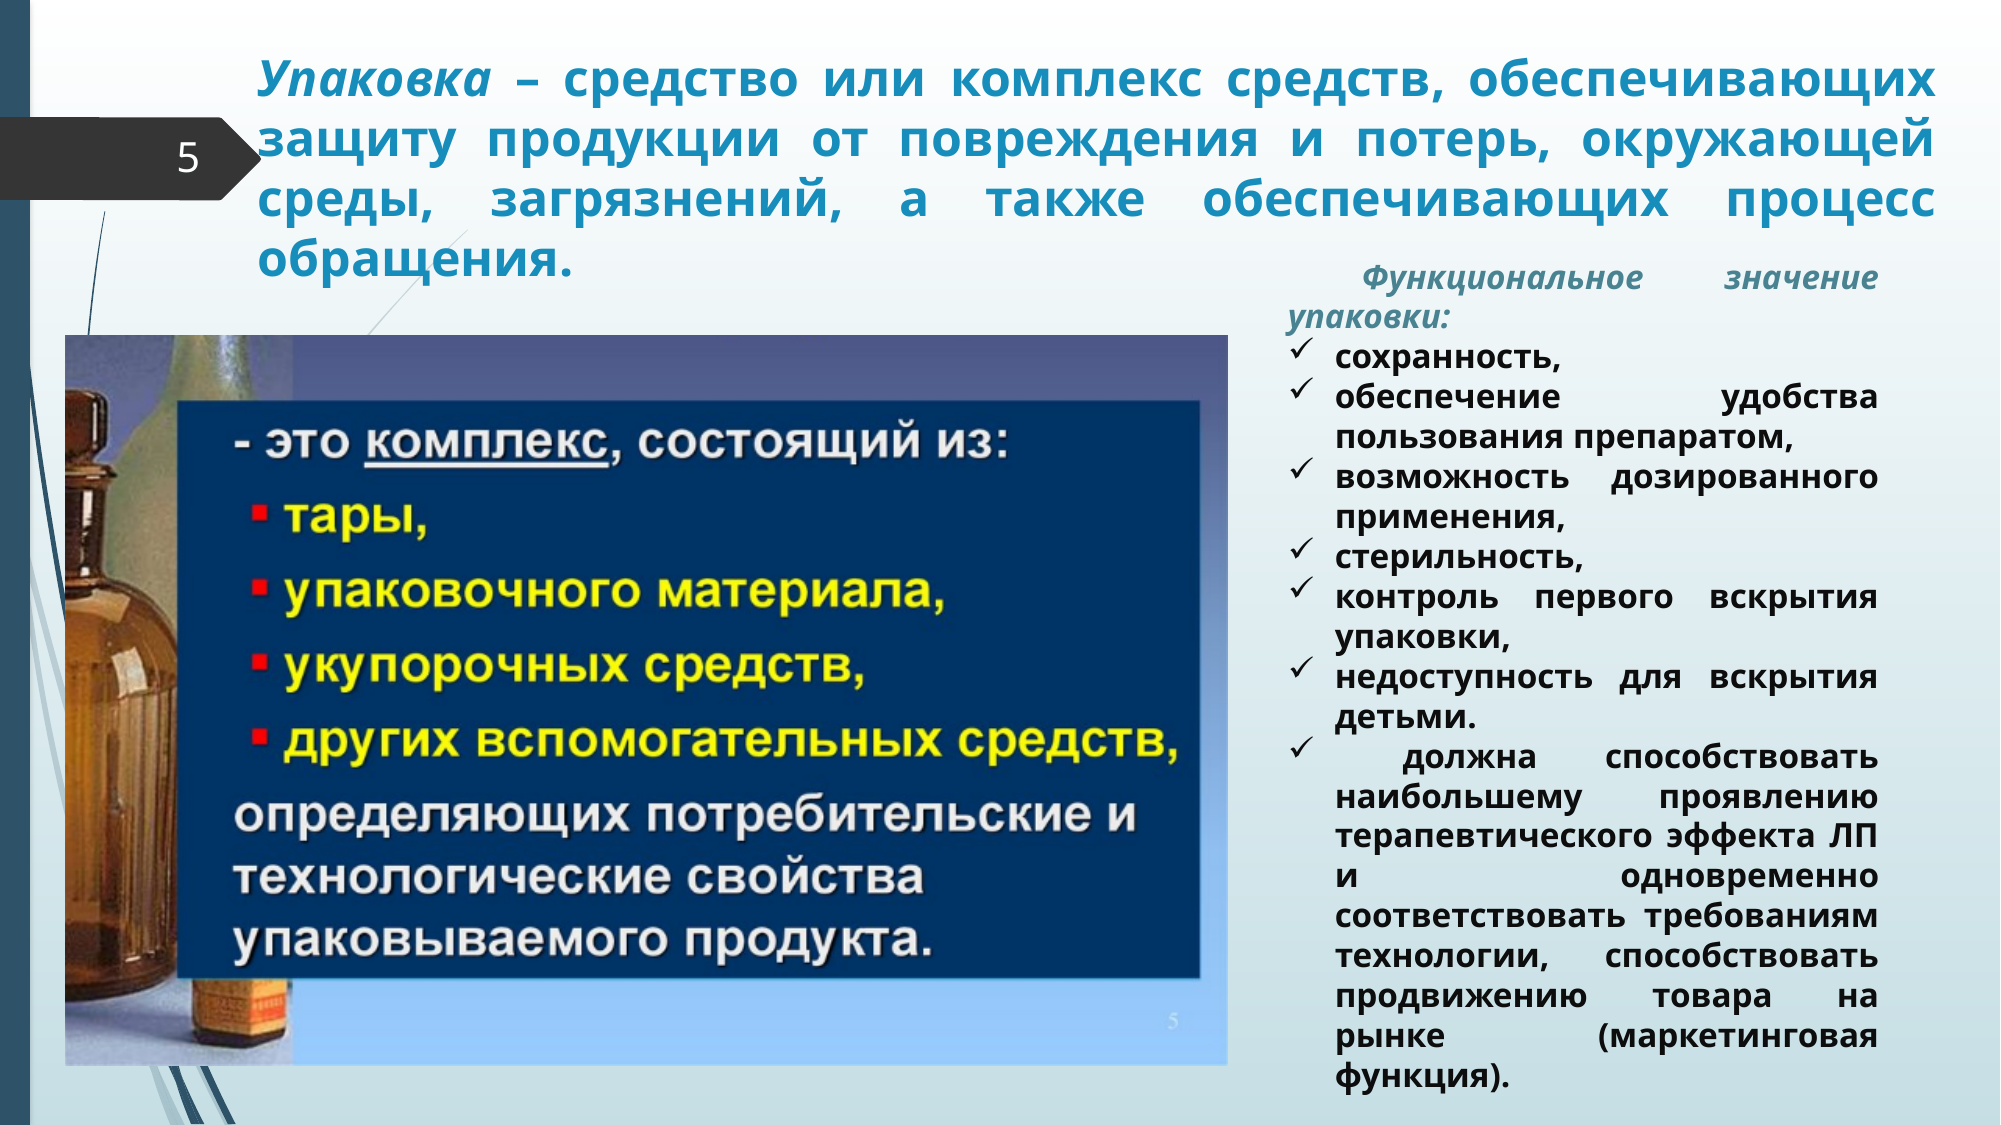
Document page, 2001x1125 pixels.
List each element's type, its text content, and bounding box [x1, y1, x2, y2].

title Упаковка – средство или комплекс средств, обеспечивающих защиту продукции от повреждения и потерь, окружающей среды, загрязнений, а также обеспечивающих процесс обращения. [242, 38, 1952, 249]
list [64, 335, 1228, 1067]
text_box Функциональное значение упаковки: сохранность, обеспечение удобства пользования препаратом, возможность дозированного применения, стерильность, контроль первого вскрытия упаковки, недоступность для вскрытия детьми. должна способствовать наибольшему проявлению терапевтического эффекта ЛП и одновременно соответствовать требованиям технологии, способствовать продвижению товара на рынке (маркетинговая функция). [1273, 248, 1928, 1102]
slide_number 5 [87, 129, 216, 190]
